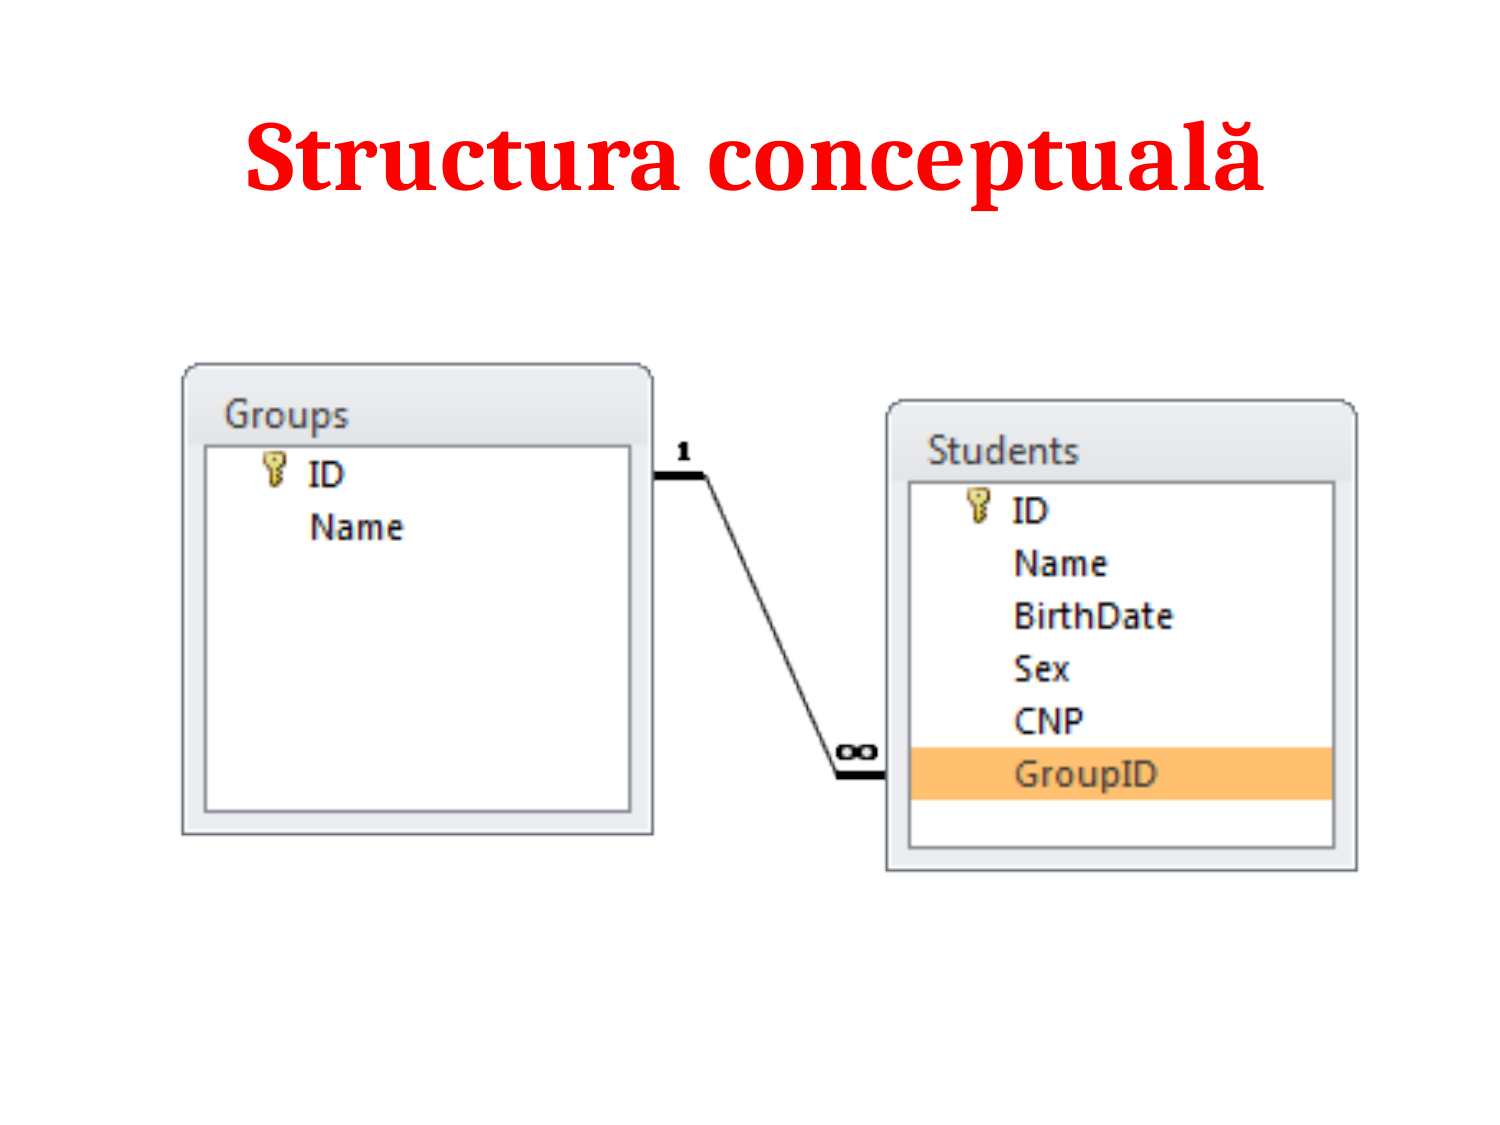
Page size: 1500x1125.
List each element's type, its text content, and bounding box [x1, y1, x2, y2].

text_box [149, 337, 1409, 913]
title Structura conceptuală [212, 54, 1301, 245]
